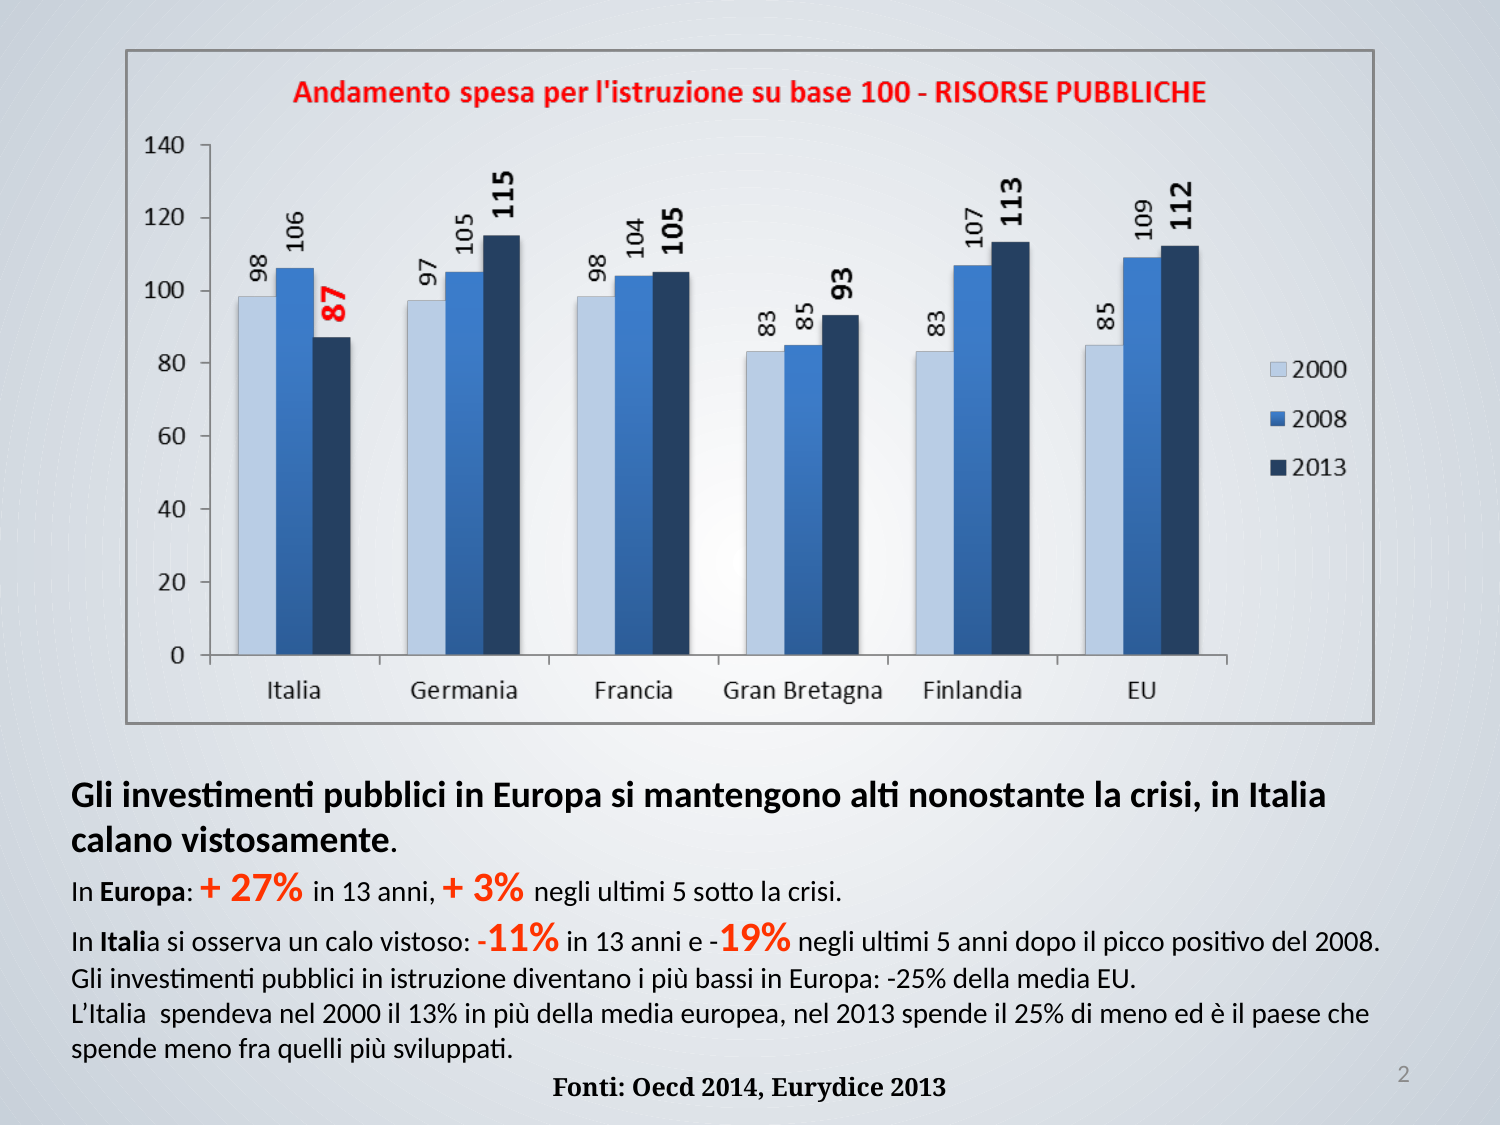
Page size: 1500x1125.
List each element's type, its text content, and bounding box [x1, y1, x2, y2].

text_box Gli investimenti pubblici in Europa si mantengono alti nonostante la crisi, in Italia calano vistosamente. In Europa: + 27% in 13 anni, + 3% negli ultimi 5 sotto la crisi. In Italia si osserva un calo vistoso: -11% in 13 anni e -19% negli ultimi 5 anni dopo il picco positivo del 2008. Gli investimenti pubblici in istruzione diventano i più bassi in Europa: -25% della media EU. L’Italia spendeva nel 2000 il 13% in più della media europea, nel 2013 spende il 25% di meno ed è il paese che spende meno fra quelli più sviluppati. [56, 762, 1444, 1073]
picture [124, 49, 1376, 726]
text_box Fonti: Oecd 2014, Eurydice 2013 [193, 1073, 1307, 1110]
slide_number 2 [1307, 1073, 1425, 1103]
